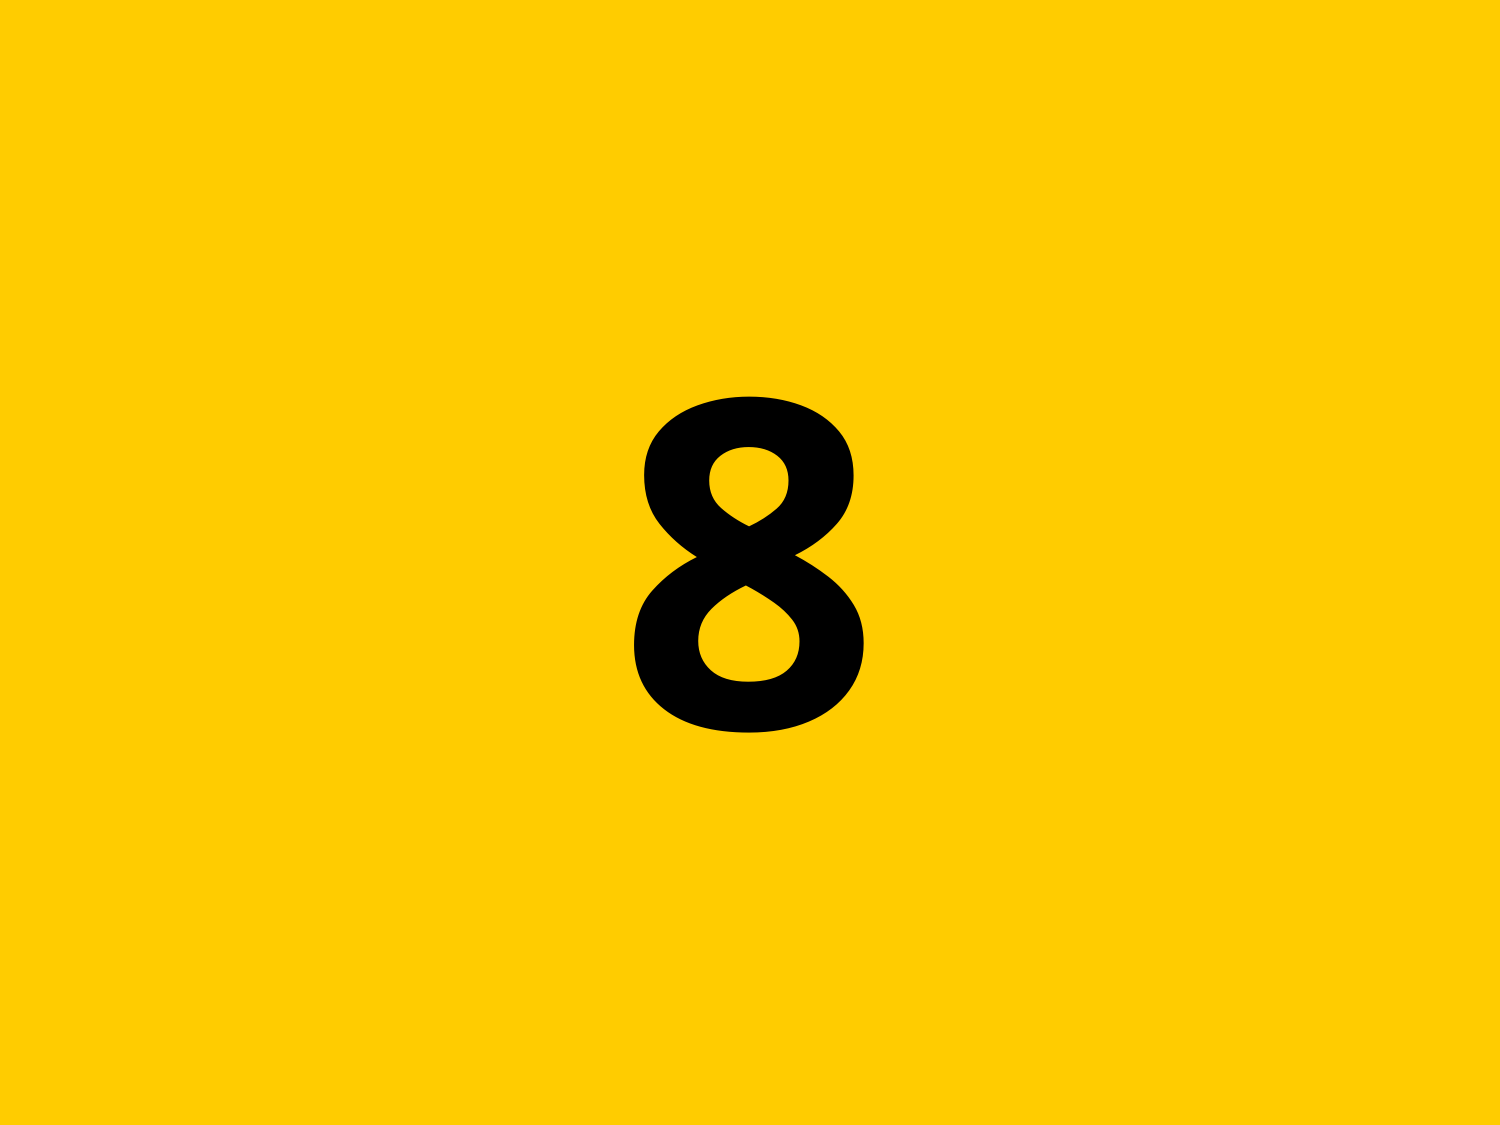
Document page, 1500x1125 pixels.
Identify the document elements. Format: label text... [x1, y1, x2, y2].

list 8 [75, 262, 1425, 1005]
